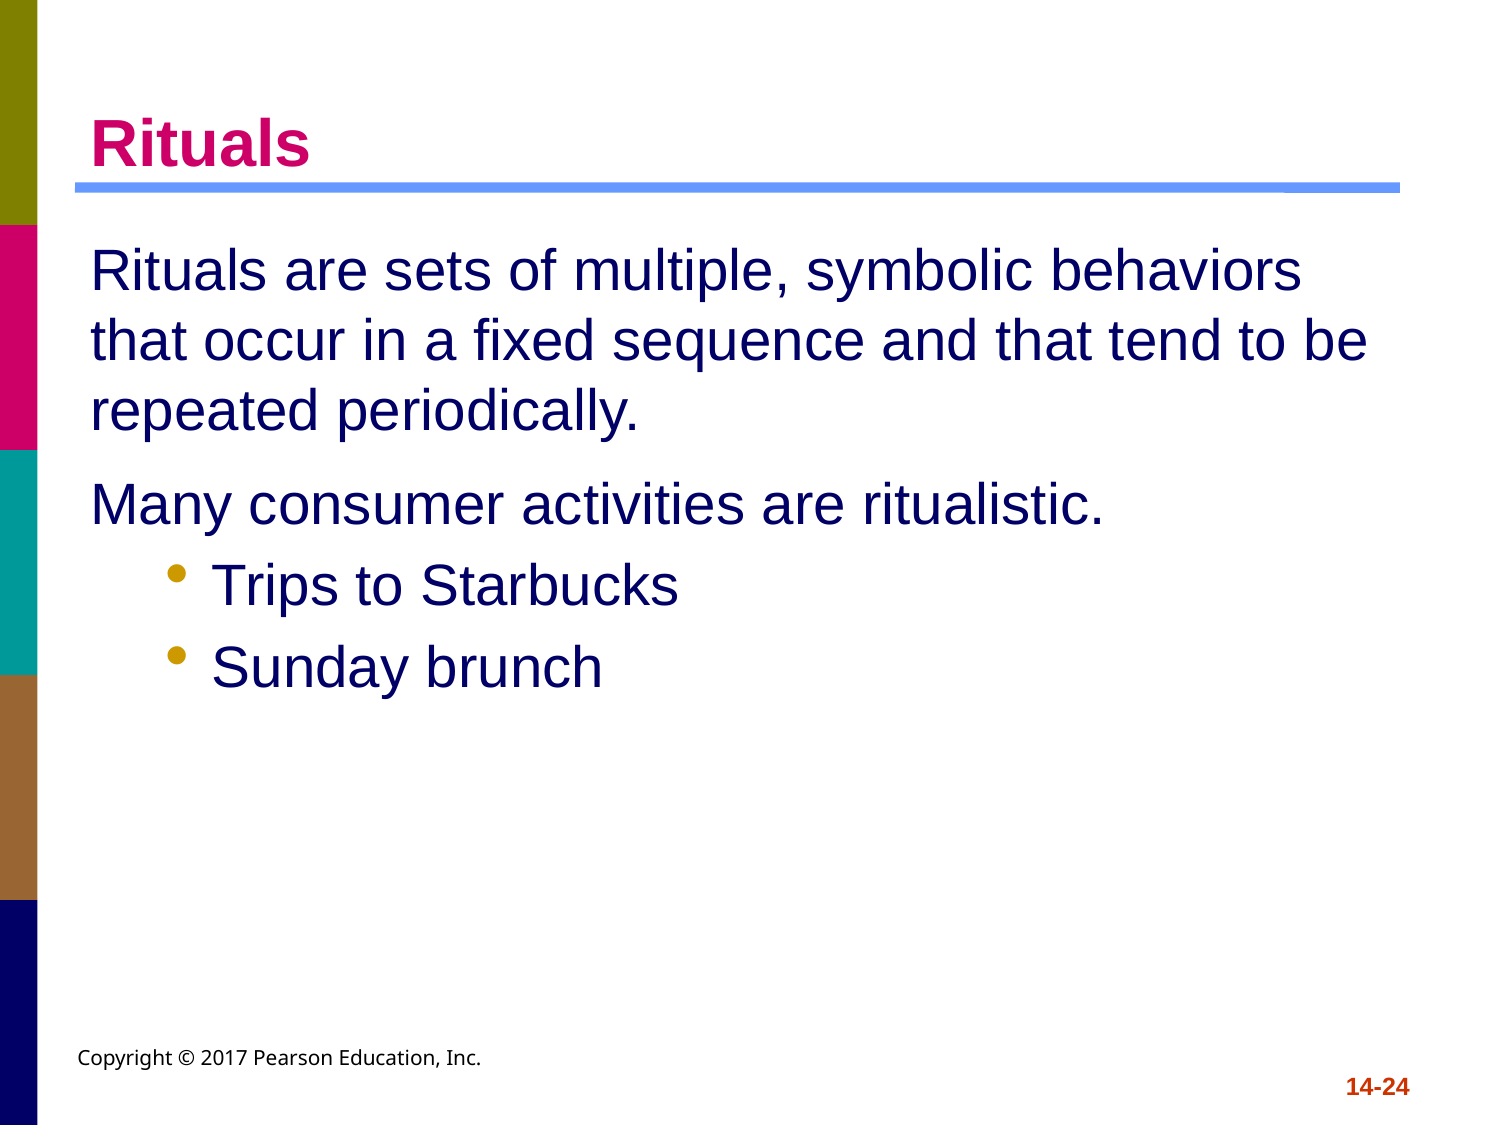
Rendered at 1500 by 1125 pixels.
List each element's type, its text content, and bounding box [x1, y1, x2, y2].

title Rituals [74, 45, 1426, 188]
list Rituals are sets of multiple, symbolic behaviors that occur in a fixed sequence and that tend to be repeated periodically. Many consumer activities are ritualistic. Trips to Starbucks Sunday brunch [74, 224, 1388, 1006]
footer Copyright © 2017 Pearson Education, Inc. [62, 1037, 1013, 1125]
slide_number 14-24 [1074, 1062, 1426, 1101]
